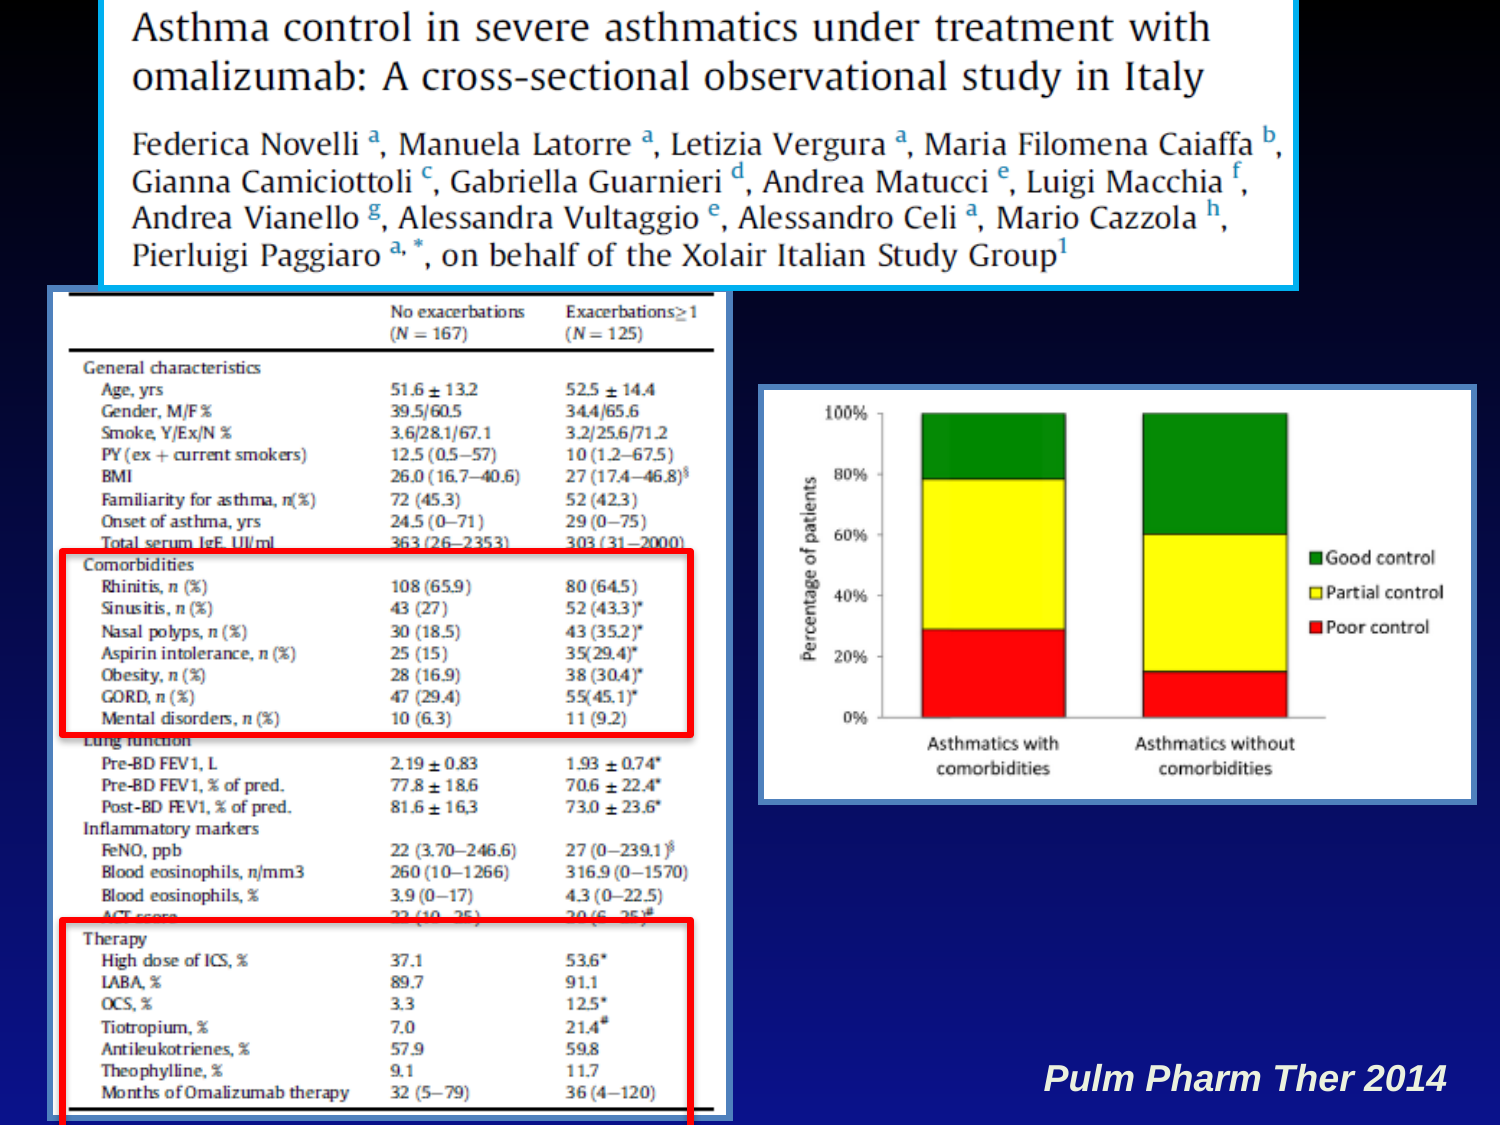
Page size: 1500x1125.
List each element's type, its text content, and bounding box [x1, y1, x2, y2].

picture [52, 291, 727, 1115]
picture [763, 389, 1471, 799]
picture [105, 0, 1292, 284]
text_box Pulm Pharm Ther 2014 [1028, 1046, 1463, 1107]
